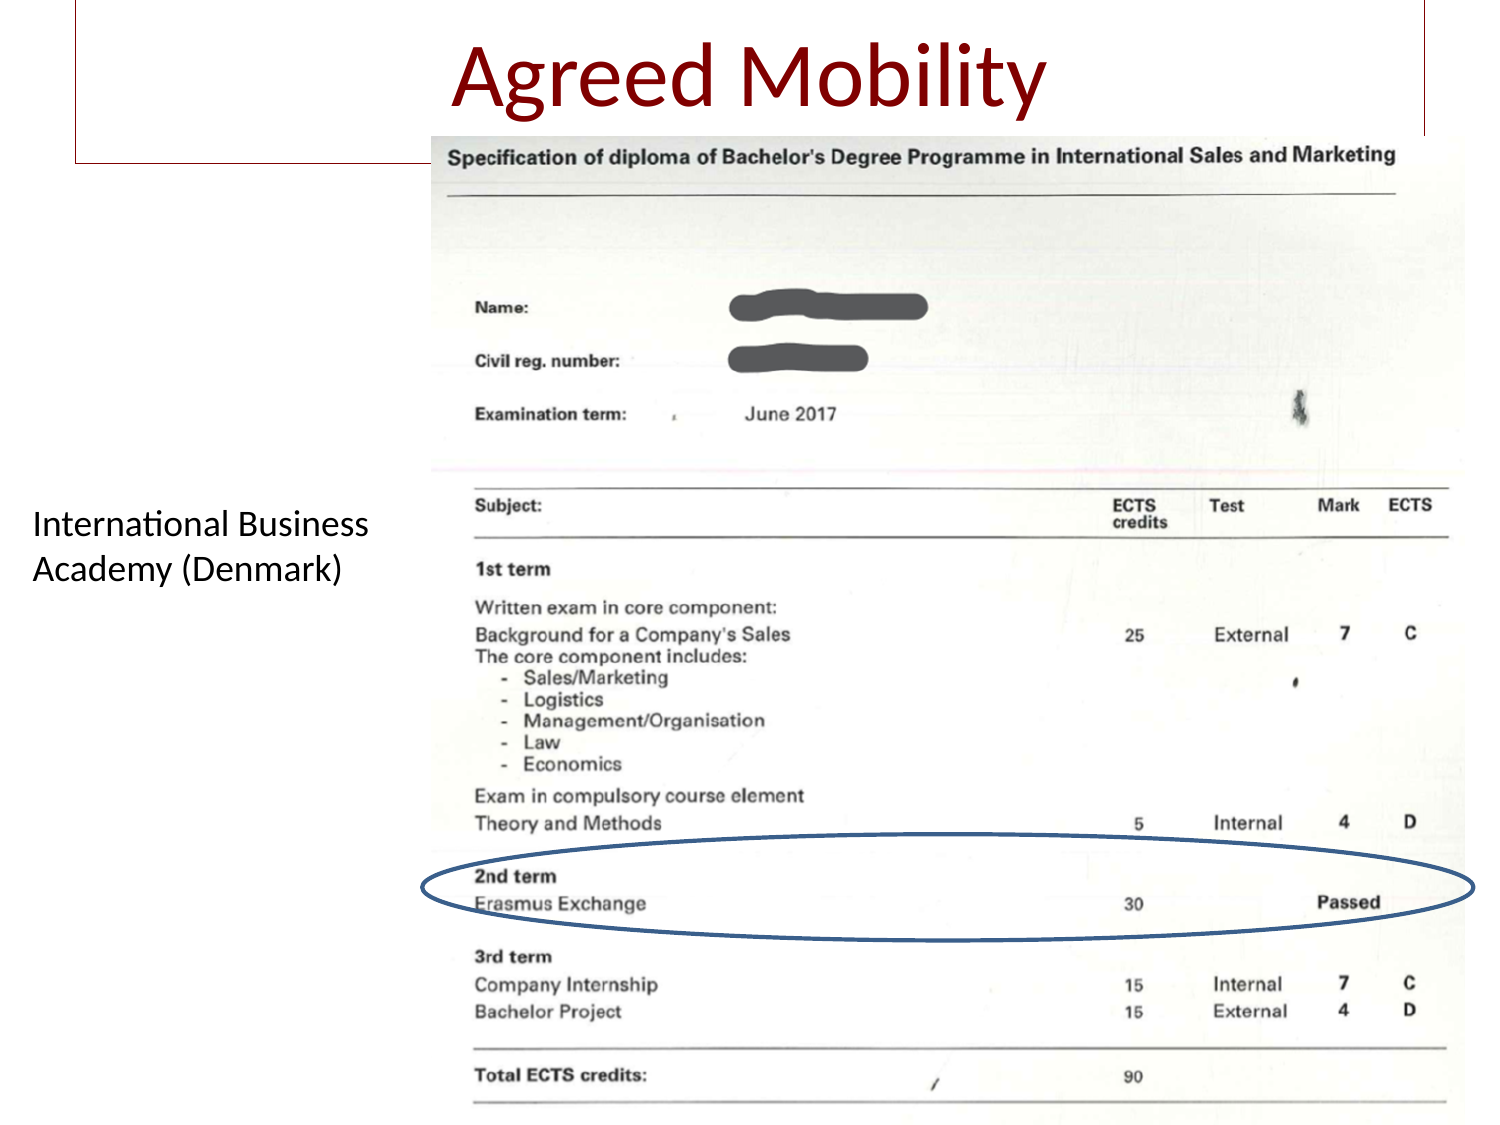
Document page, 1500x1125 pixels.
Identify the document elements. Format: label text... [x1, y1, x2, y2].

title Agreed Mobility [75, 0, 1425, 164]
picture [430, 136, 1465, 1125]
text_box [420, 879, 425, 896]
text_box [1469, 877, 1476, 897]
list International Business Academy (Denmark) [17, 491, 420, 1005]
